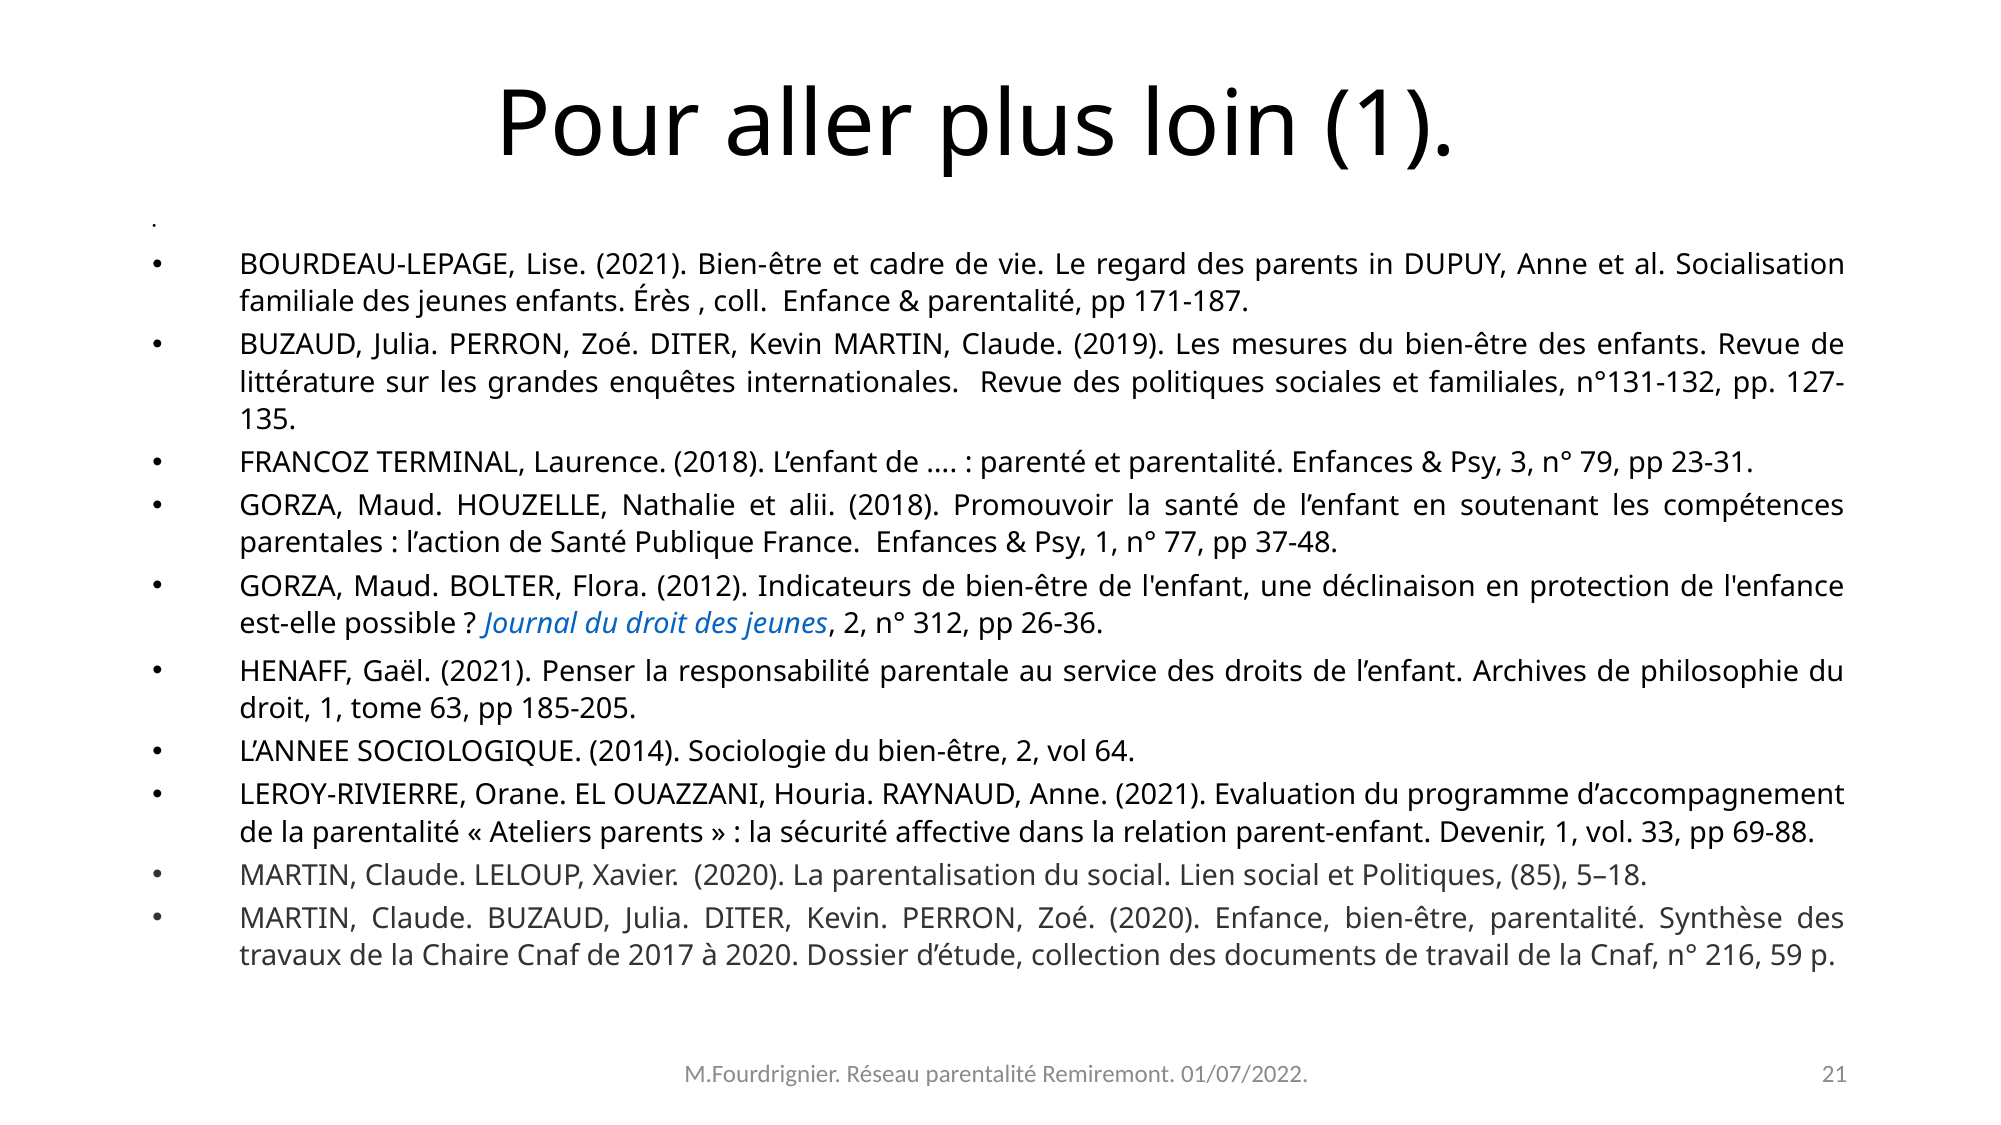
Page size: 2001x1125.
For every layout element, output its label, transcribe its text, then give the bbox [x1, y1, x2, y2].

list BOURDEAU-LEPAGE, Lise. (2021). Bien-être et cadre de vie. Le regard des parents in DUPUY, Anne et al. Socialisation familiale des jeunes enfants. Érès , coll. Enfance & parentalité, pp 171-187. BUZAUD, Julia. PERRON, Zoé. DITER, Kevin MARTIN, Claude. (2019). Les mesures du bien-être des enfants. Revue de littérature sur les grandes enquêtes internationales. Revue des politiques sociales et familiales, n°131-132, pp. 127-135. FRANCOZ TERMINAL, Laurence. (2018). L’enfant de …. : parenté et parentalité. Enfances & Psy, 3, n° 79, pp 23-31. GORZA, Maud. HOUZELLE, Nathalie et alii. (2018). Promouvoir la santé de l’enfant en soutenant les compétences parentales : l’action de Santé Publique France. Enfances & Psy, 1, n° 77, pp 37-48. GORZA, Maud. BOLTER, Flora. (2012). Indicateurs de bien-être de l'enfant, une déclinaison en protection de l'enfance est-elle possible ? Journal du droit des jeunes, 2, n° 312, pp 26-36. HENAFF, Gaël. (2021). Penser la responsabilité parentale au service des droits de l’enfant. Archives de philosophie du droit, 1, tome 63, pp 185-205. L’ANNEE SOCIOLOGIQUE. (2014). Sociologie du bien-être, 2, vol 64. LEROY-RIVIERRE, Orane. EL OUAZZANI, Houria. RAYNAUD, Anne. (2021). Evaluation du programme d’accompagnement de la parentalité « Ateliers parents » : la sécurité affective dans la relation parent-enfant. Devenir, 1, vol. 33, pp 69-88. MARTIN, Claude. LELOUP, Xavier. (2020). La parentalisation du social. Lien social et Politiques, (85), 5–18. MARTIN, Claude. BUZAUD, Julia. DITER, Kevin. PERRON, Zoé. (2020). Enfance, bien-être, parentalité. Synthèse des travaux de la Chaire Cnaf de 2017 à 2020. Dossier d’étude, collection des documents de travail de la Cnaf, n° 216, 59 p. [137, 211, 1863, 1014]
slide_number 21 [1412, 1042, 1863, 1103]
footer M.Fourdrignier. Réseau parentalité Remiremont. 01/07/2022. [662, 1042, 1338, 1103]
title Pour aller plus loin (1). [137, 59, 1863, 193]
